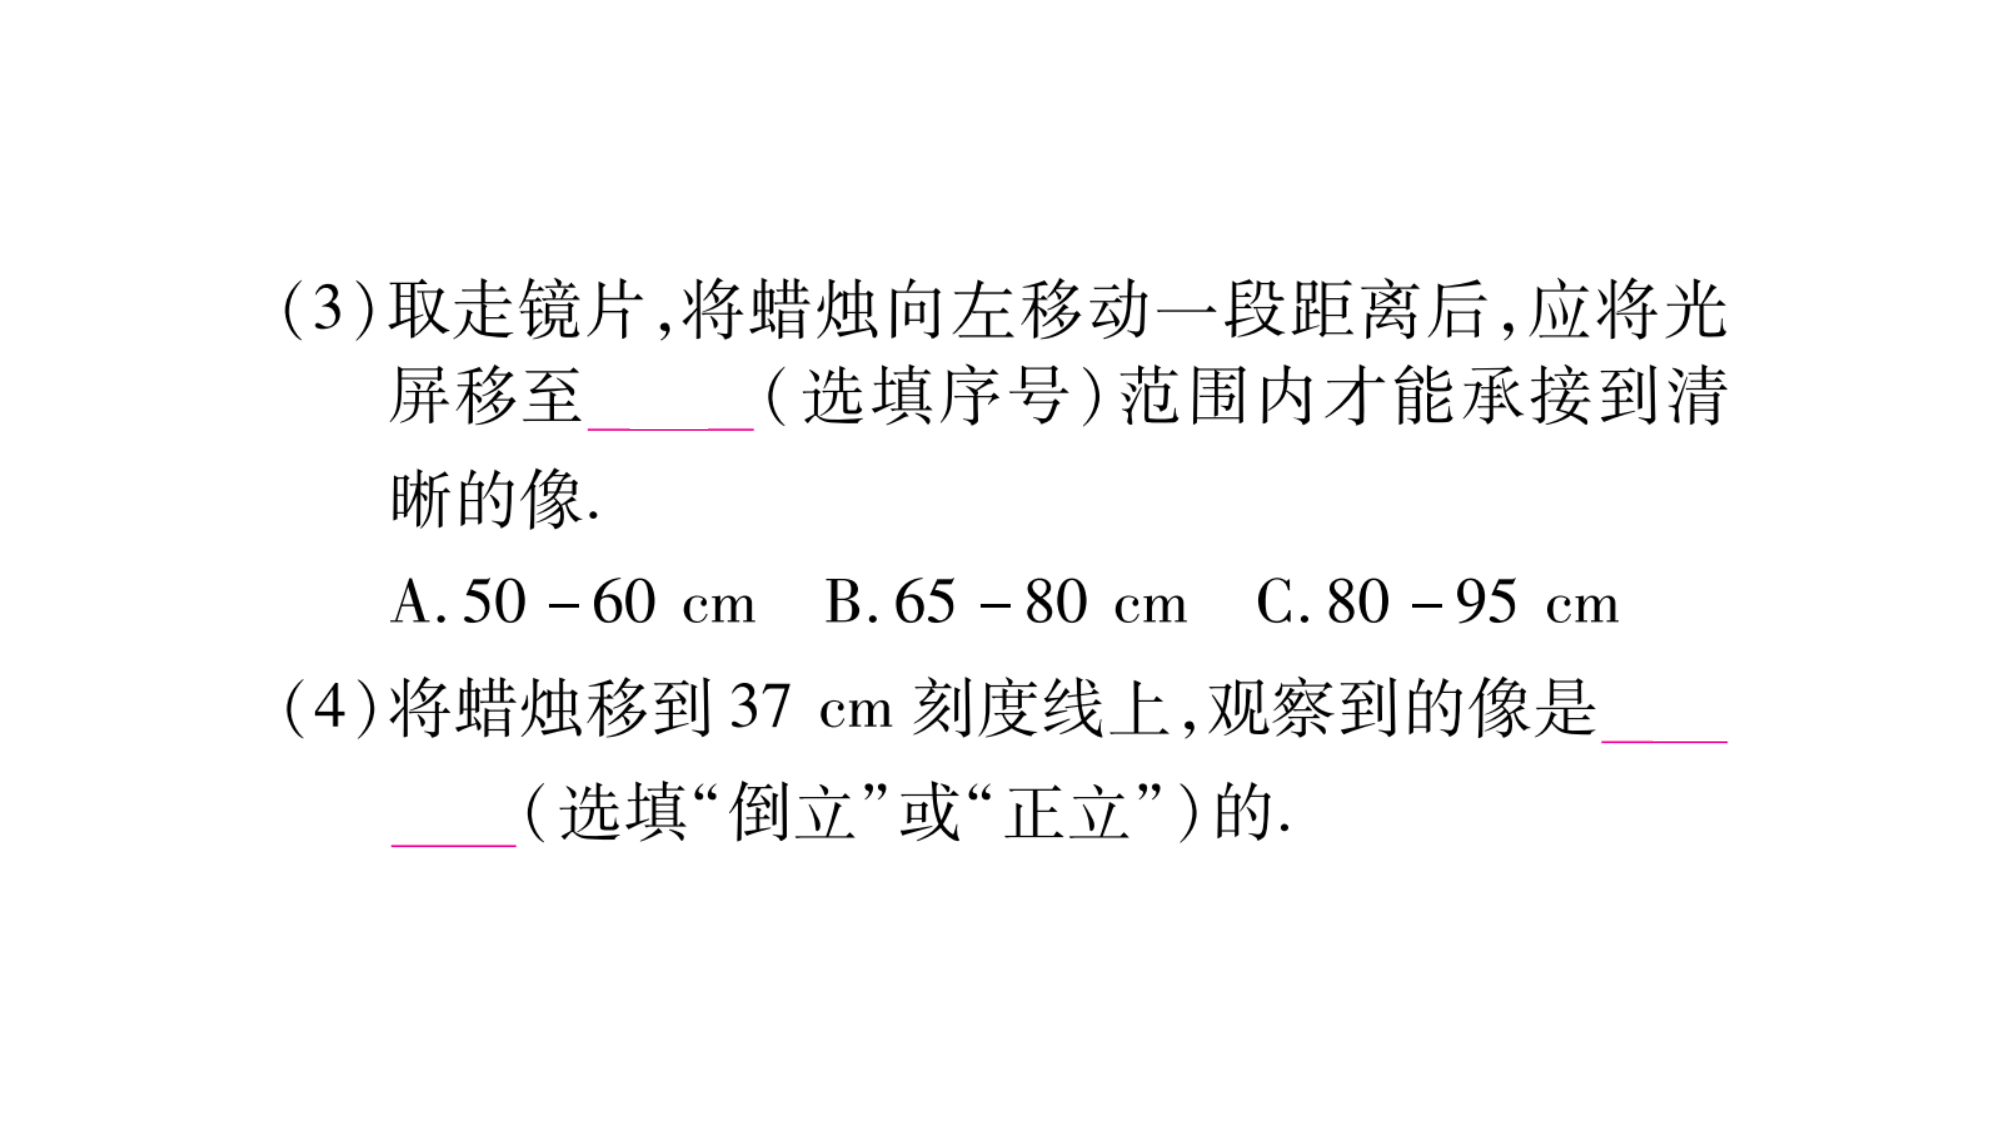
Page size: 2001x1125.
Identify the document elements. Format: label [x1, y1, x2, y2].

text_box [279, 269, 1735, 861]
